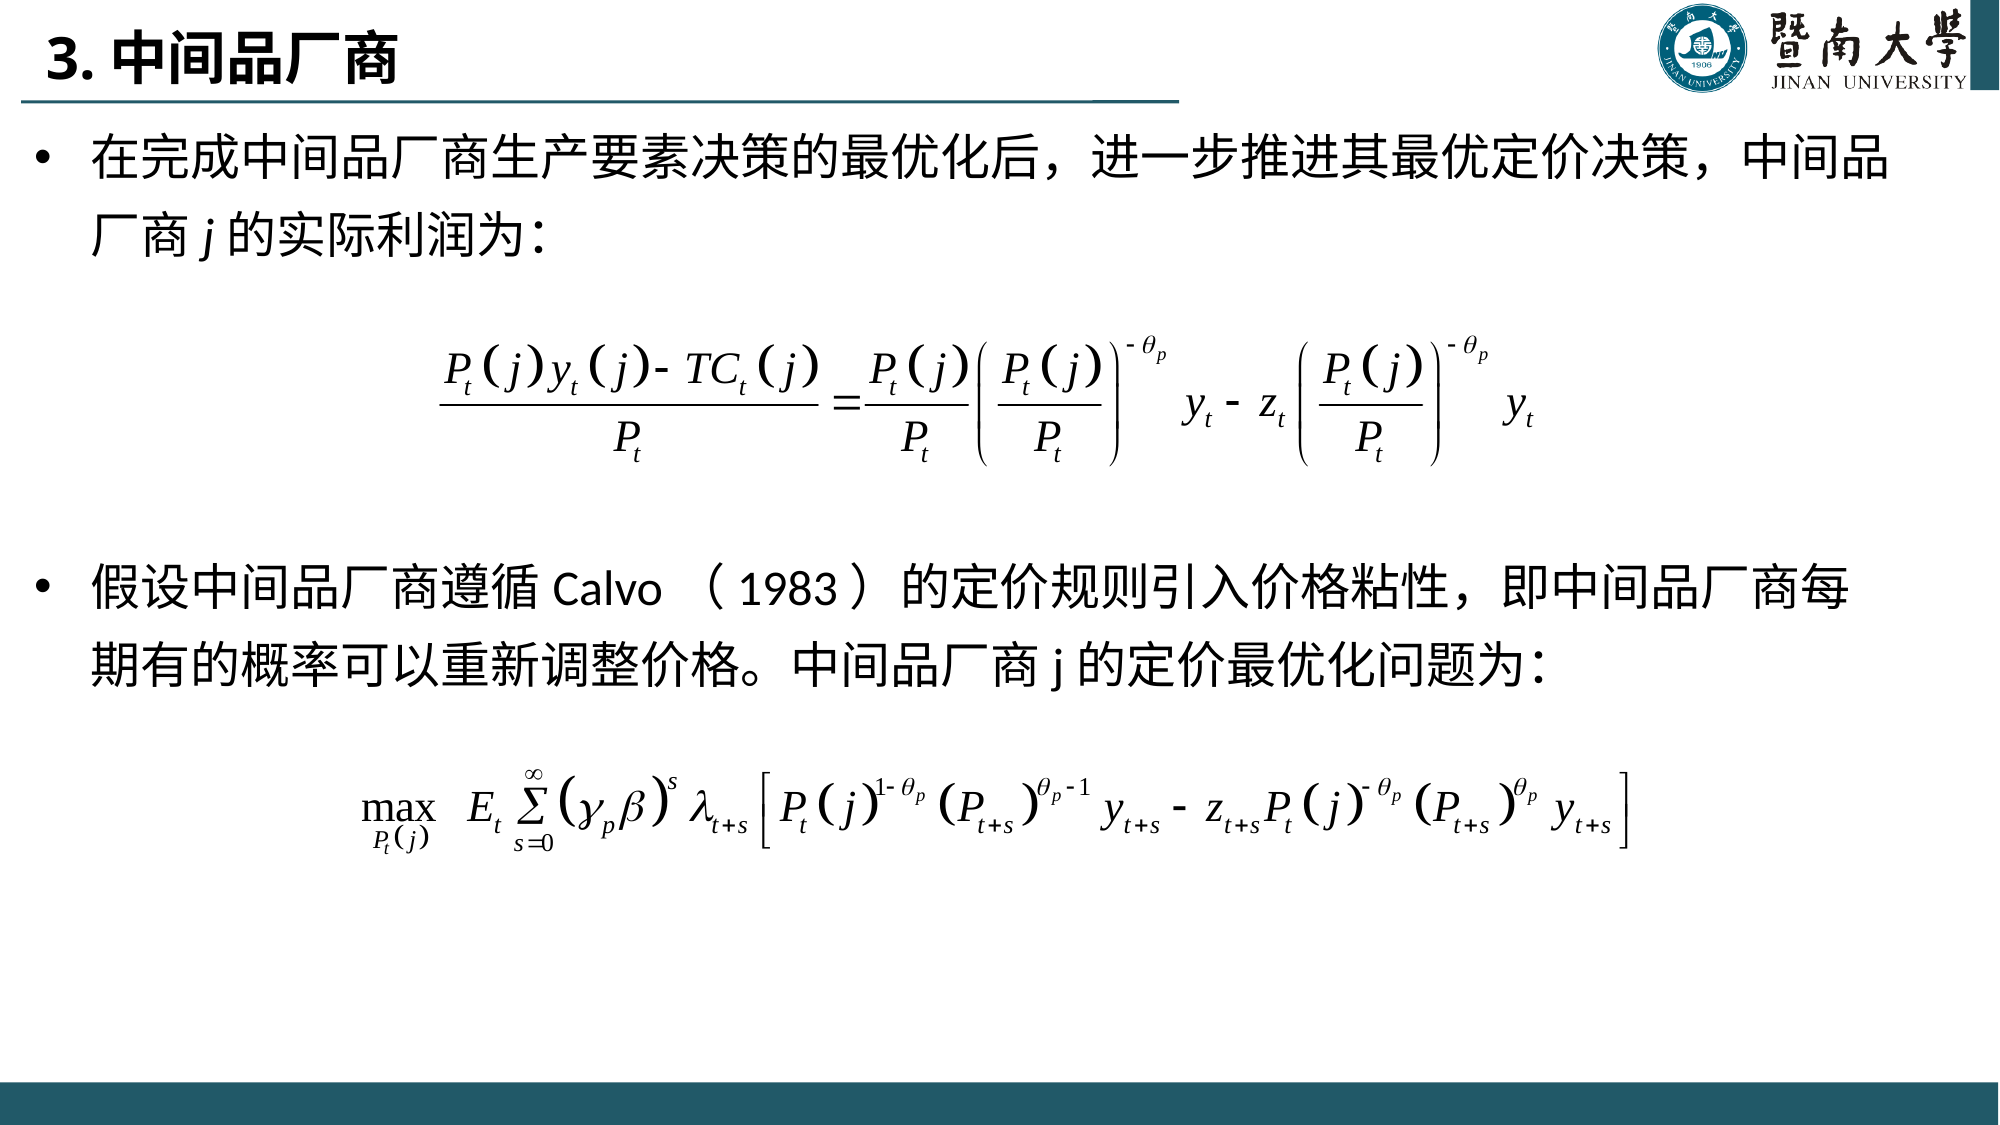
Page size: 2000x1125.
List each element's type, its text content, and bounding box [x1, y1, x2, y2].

text_box 3.中间品厂商 [31, 15, 563, 99]
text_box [432, 325, 1543, 477]
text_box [354, 751, 1645, 867]
list 在完成中间品厂商生产要素决策的最优化后，进一步推进其最优定价决策，中间品厂商j的实际利润为： 假设中间品厂商遵循Calvo（1983）的定价规则引入价格粘性，即中间品厂商每期有的概率可以重新调整价格。中间品厂商j的定价最优化问题为： [19, 100, 1910, 1064]
picture [1657, 3, 1967, 93]
